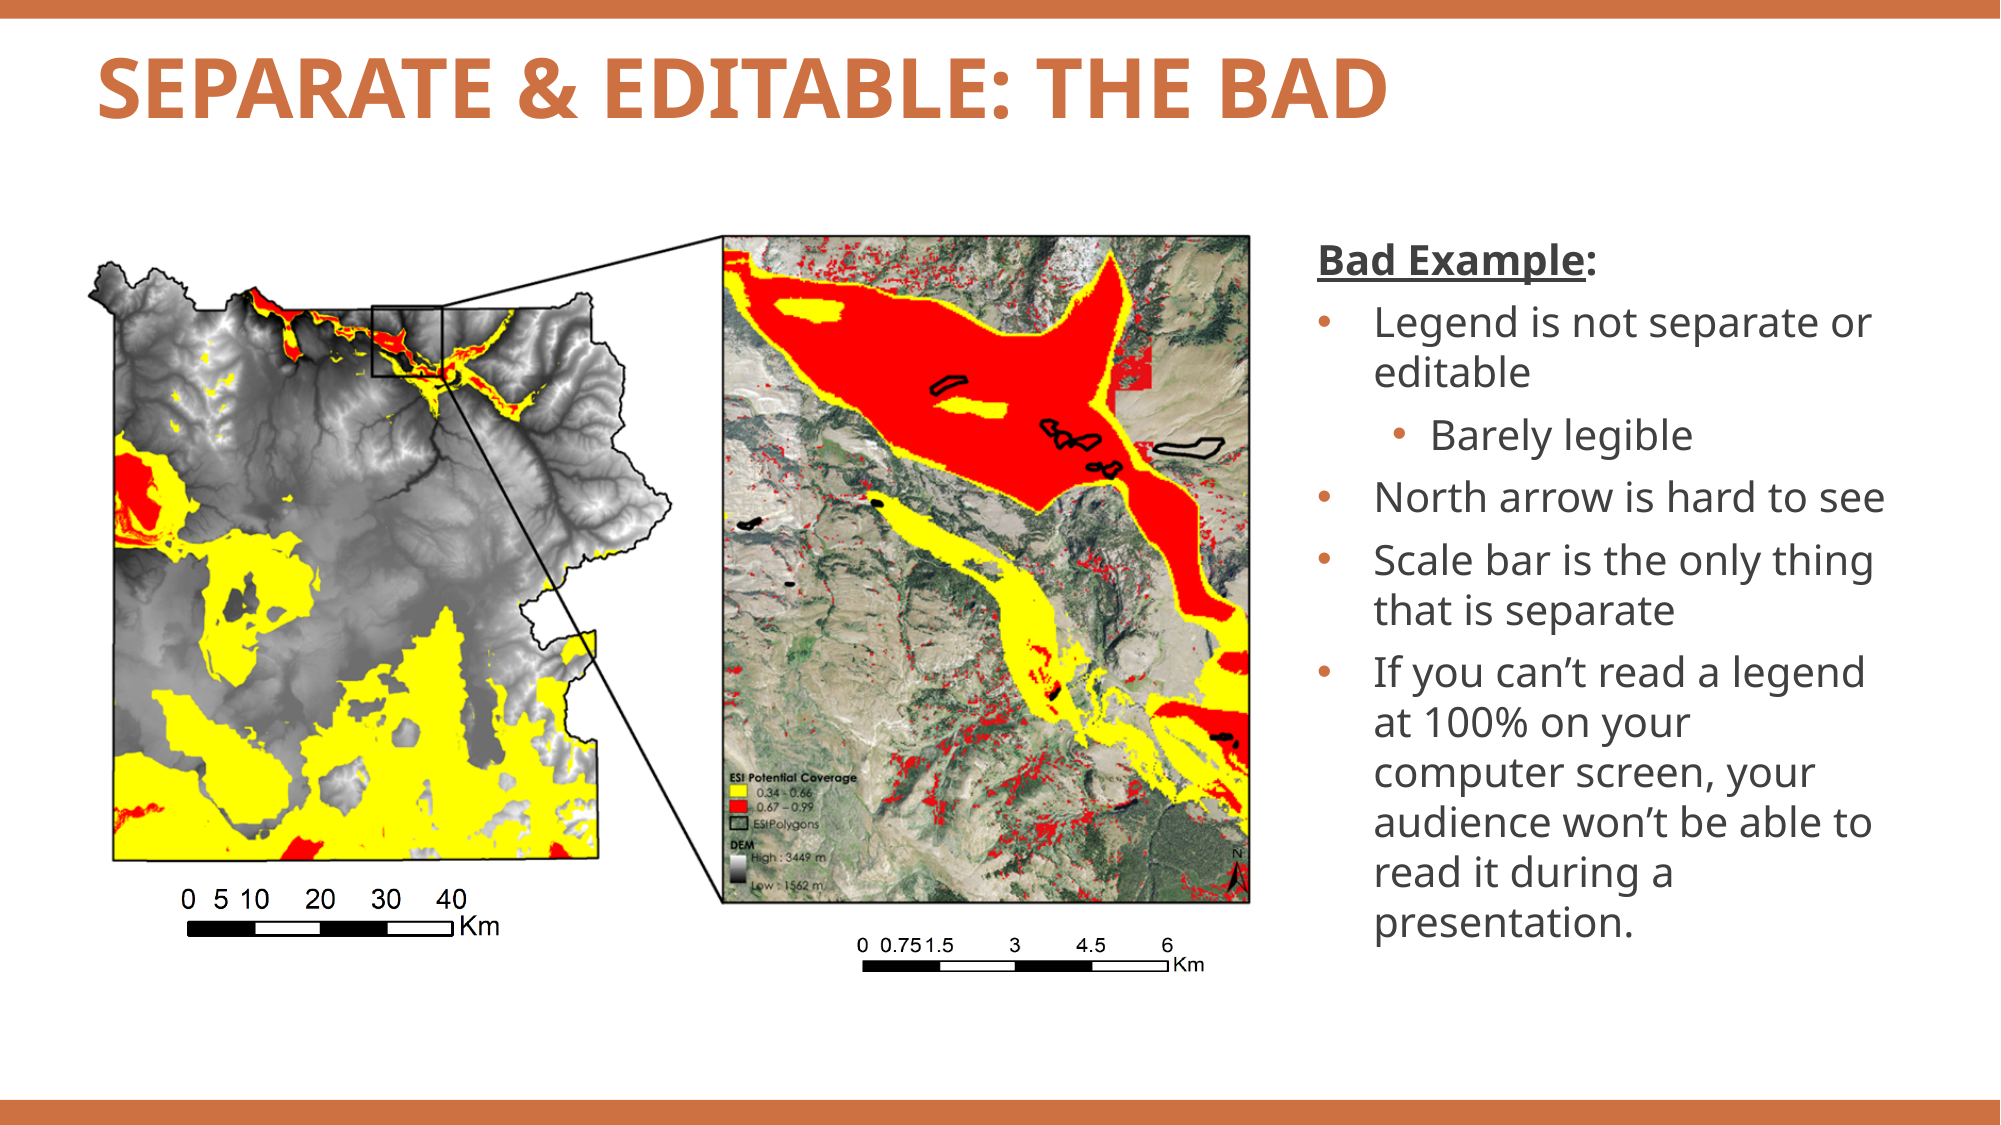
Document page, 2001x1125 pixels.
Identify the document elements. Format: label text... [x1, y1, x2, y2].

text_box Bad Example: Legend is not separate or editable Barely legible North arrow is hard to see Scale bar is the only thing that is separate If you can’t read a legend at 100% on your computer screen, your audience won’t be able to read it during a presentation. [1302, 225, 1907, 954]
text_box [74, 201, 1284, 979]
text_box SEPARATE & EDITABLE: THE BAD [81, 58, 1747, 125]
